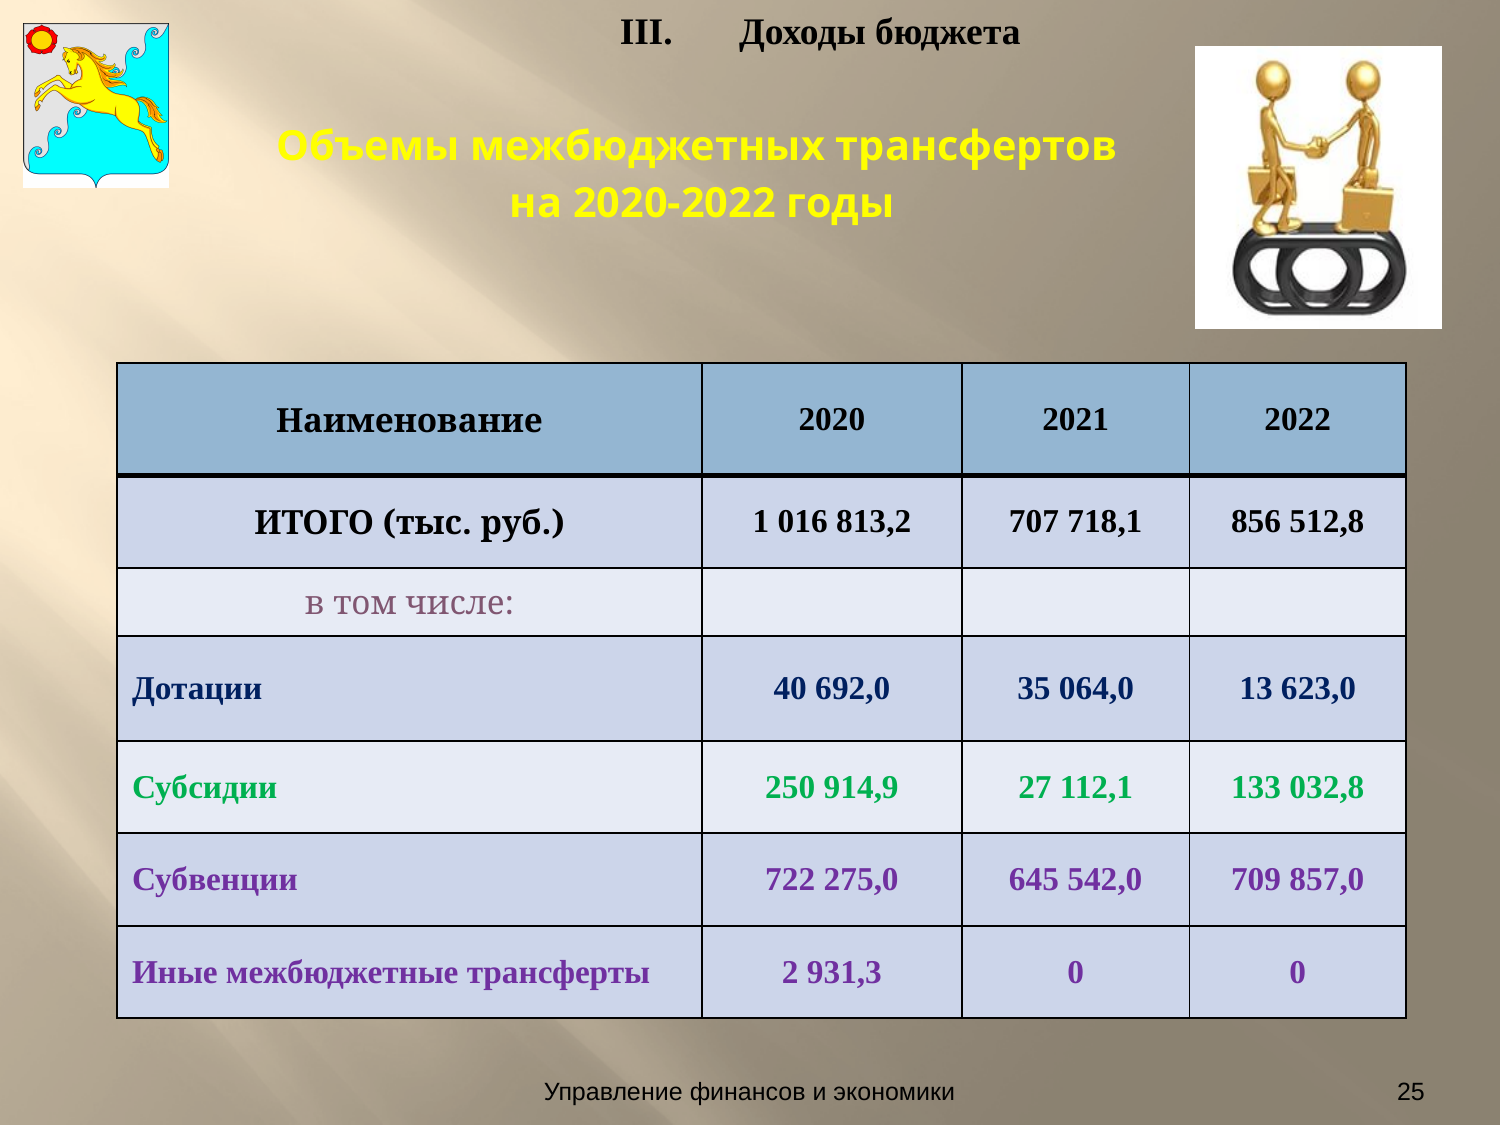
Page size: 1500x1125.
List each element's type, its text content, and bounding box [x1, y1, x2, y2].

title Объемы межбюджетных трансфертов на 2020-2022 годы [222, 93, 1172, 252]
table_cell 645 542,0 [963, 834, 1189, 925]
table_cell Дотации [118, 637, 701, 740]
table_header 2021 [963, 364, 1189, 473]
table_cell [703, 569, 961, 635]
table_cell 133 032,8 [1190, 742, 1405, 832]
text_box III. Доходы бюджета [199, 0, 1442, 60]
table_cell Субвенции [118, 834, 701, 925]
table_cell [1190, 569, 1405, 635]
table_cell 2 931,3 [703, 927, 961, 1017]
table_cell 707 718,1 [963, 478, 1189, 567]
table_cell [963, 569, 1189, 635]
table_cell 40 692,0 [703, 637, 961, 740]
footer Управление финансов и экономики [512, 1052, 988, 1113]
table_cell 0 [1190, 927, 1405, 1017]
table_cell 27 112,1 [963, 742, 1189, 832]
picture [1195, 46, 1442, 330]
table_cell 722 275,0 [703, 834, 961, 925]
slide_number 25 [1299, 1052, 1425, 1113]
table_cell в том числе: [118, 569, 701, 635]
table_cell 856 512,8 [1190, 478, 1405, 567]
table_header Наименование [118, 364, 701, 473]
table_cell 250 914,9 [703, 742, 961, 832]
table_header 2022 [1190, 364, 1405, 473]
table_cell 709 857,0 [1190, 834, 1405, 925]
table_header 2020 [703, 364, 961, 473]
table_cell Иные межбюджетные трансферты [118, 927, 701, 1017]
table_cell Субсидии [118, 742, 701, 832]
table_cell 35 064,0 [963, 637, 1189, 740]
table_cell 0 [963, 927, 1189, 1017]
picture [23, 23, 169, 188]
table_cell 1 016 813,2 [703, 478, 961, 567]
table_cell 13 623,0 [1190, 637, 1405, 740]
table_cell ИТОГО (тыс. руб.) [118, 478, 701, 567]
